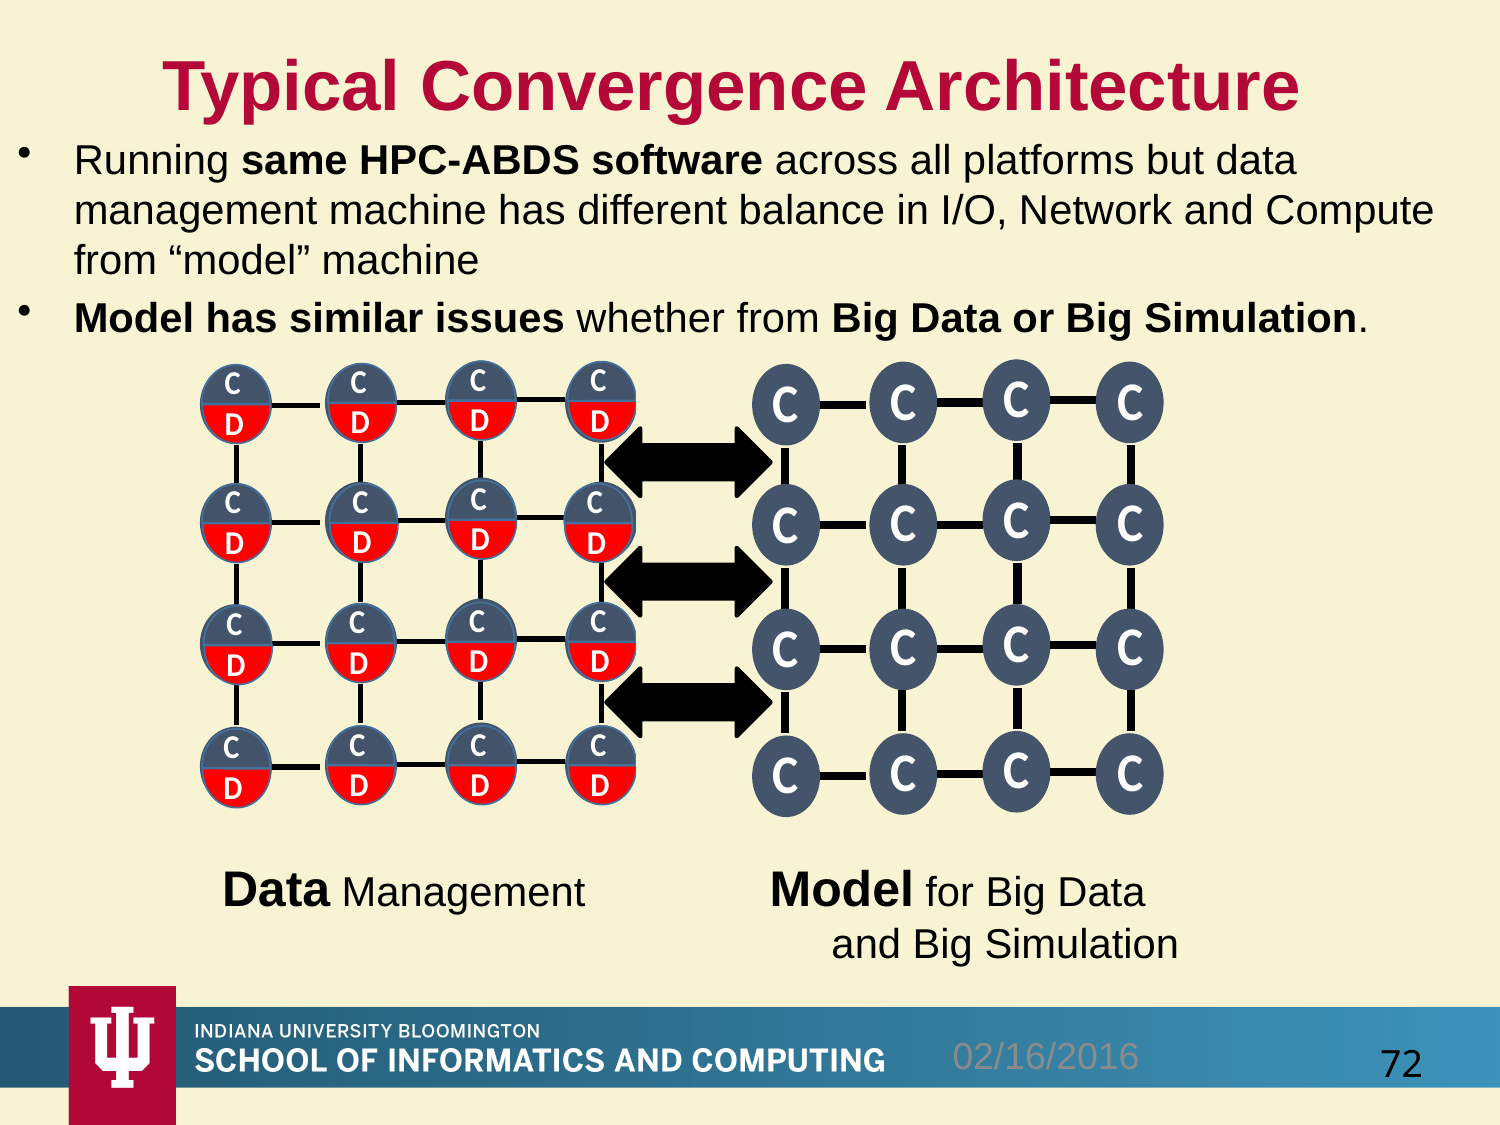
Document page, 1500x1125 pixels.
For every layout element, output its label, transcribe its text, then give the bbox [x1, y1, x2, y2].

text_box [199, 347, 1172, 840]
text_box Data Management Model for Big Data and Big Simulation [207, 849, 1195, 974]
picture [0, 986, 1500, 1125]
title Typical Convergence Architecture [44, 3, 1420, 125]
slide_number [937, 1024, 1275, 1085]
slide_number 72 [1365, 1032, 1474, 1081]
list Running same HPC-ABDS software across all platforms but data management machine has different balance in I/O, Network and Compute from “model” machine Model has similar issues whether from Big Data or Big Simulation. [2, 125, 1458, 270]
